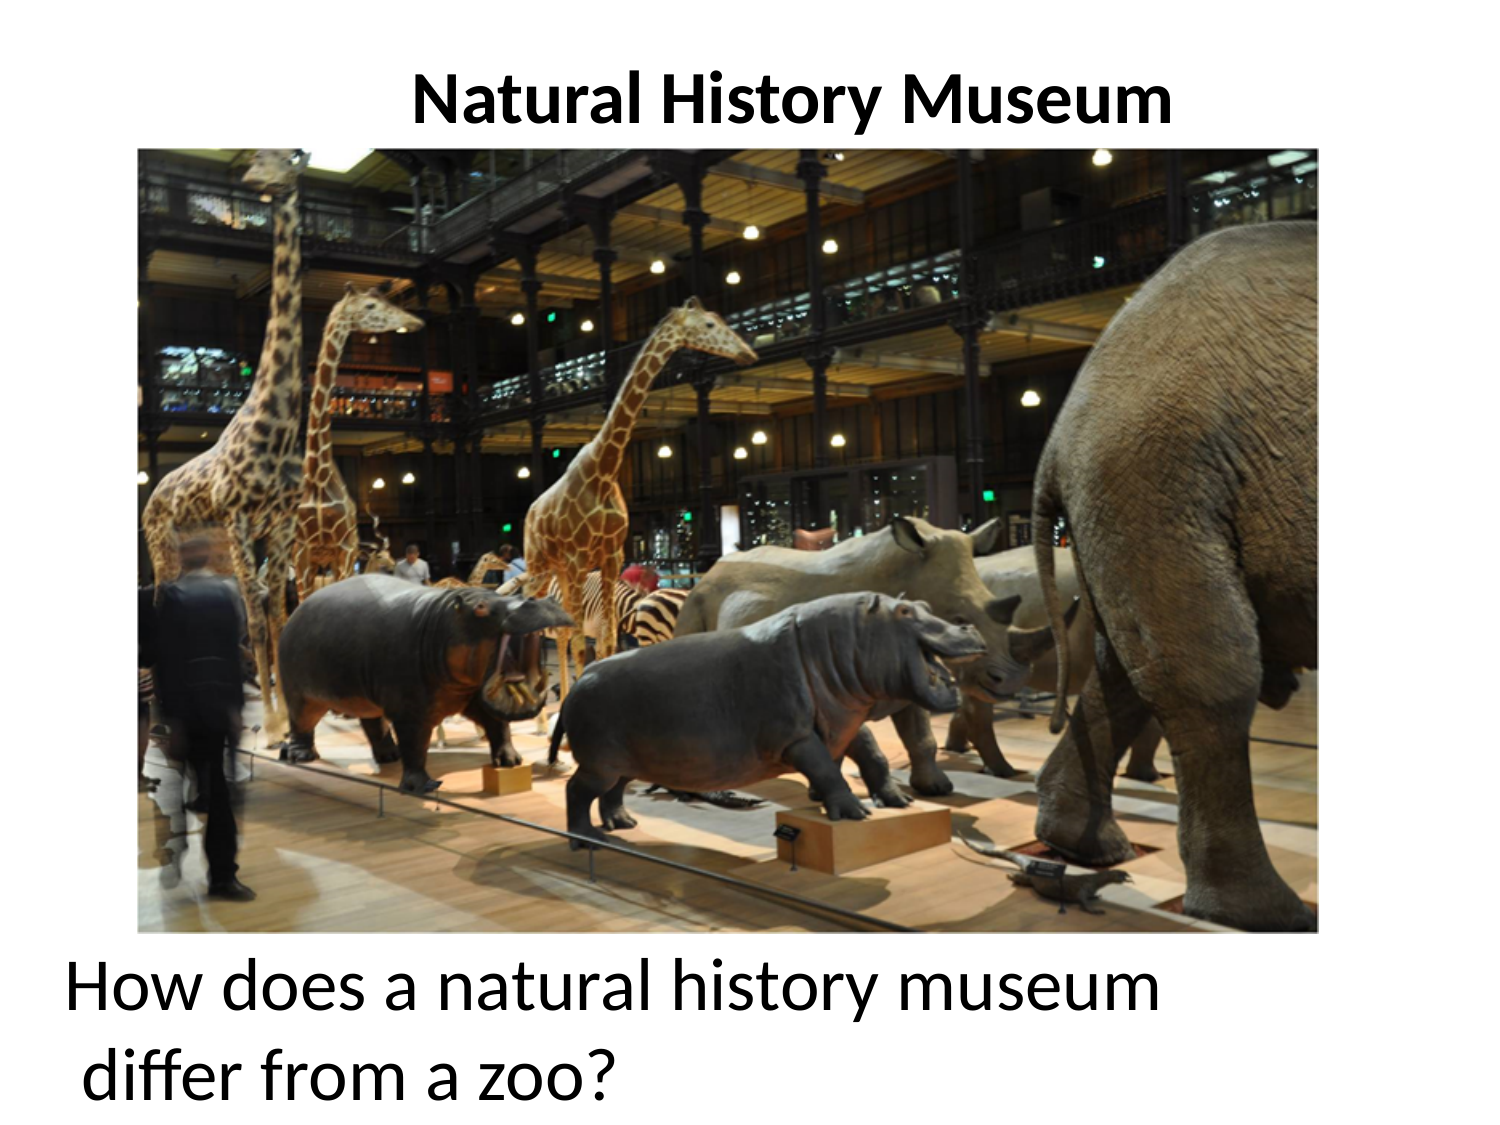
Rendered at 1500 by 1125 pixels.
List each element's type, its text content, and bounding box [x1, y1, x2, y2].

text_box Natural History Museum [112, 49, 1475, 148]
picture [137, 148, 1319, 935]
text_box How does a natural history museum differ from a zoo? [49, 928, 1413, 1123]
